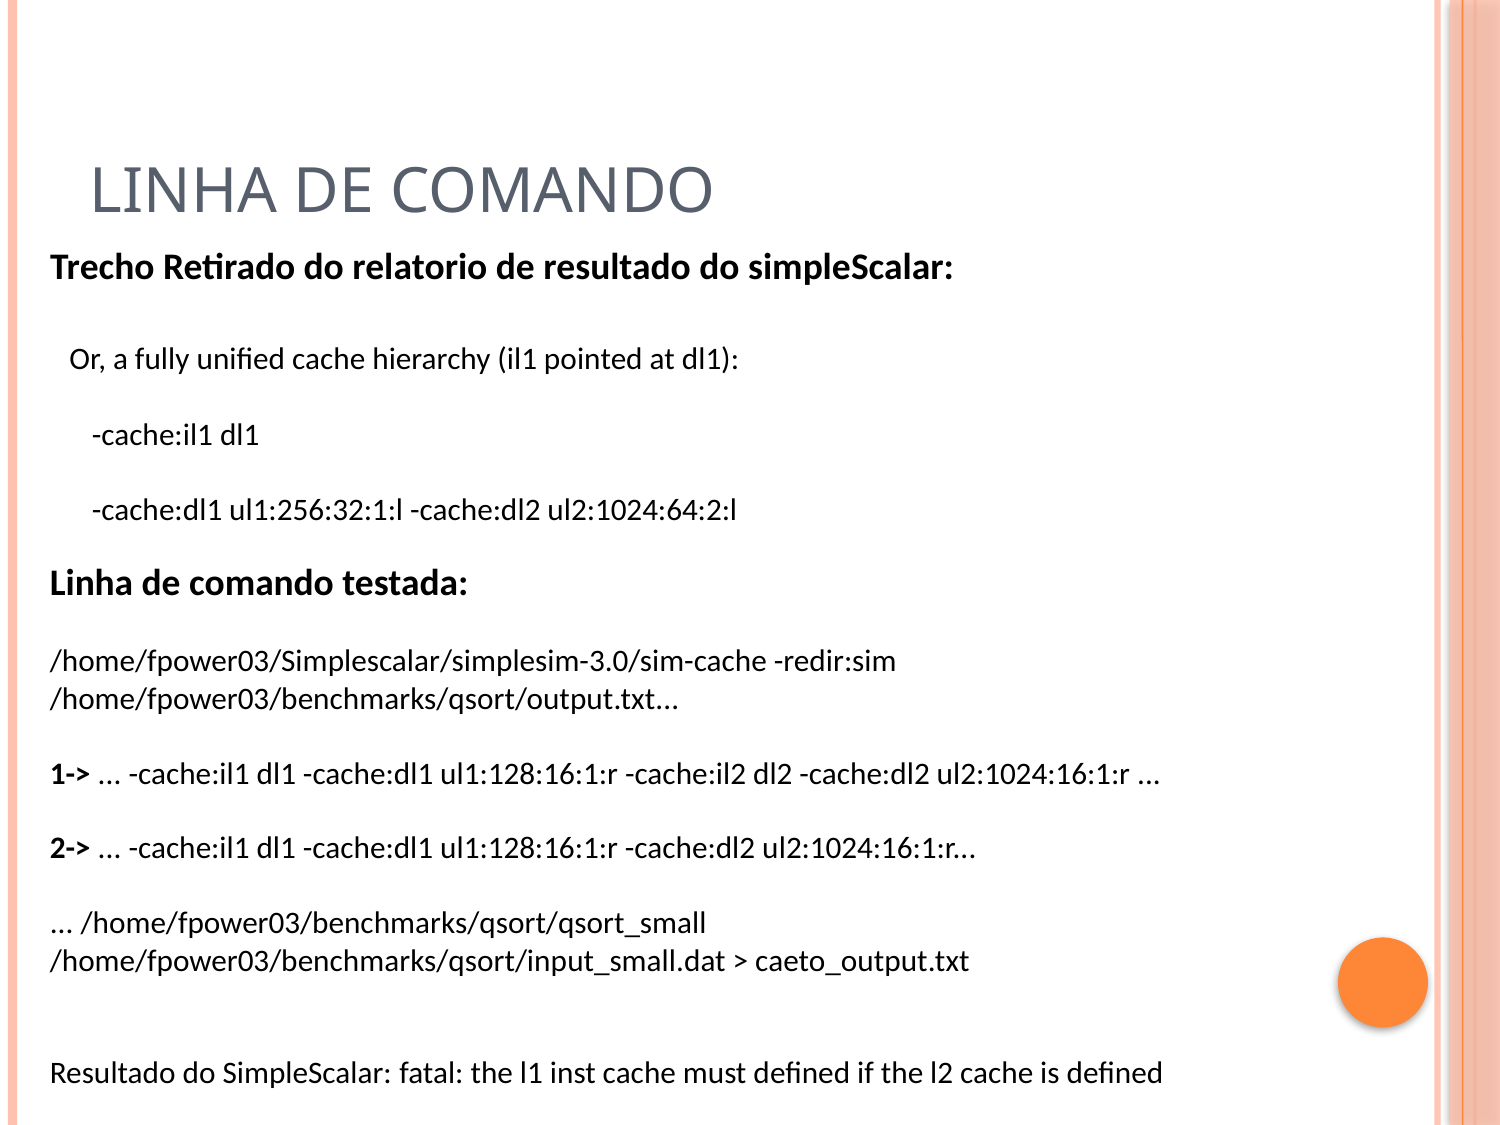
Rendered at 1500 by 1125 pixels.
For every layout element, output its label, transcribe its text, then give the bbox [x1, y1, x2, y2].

title Linha de Comando [75, 45, 1300, 233]
text_box Trecho Retirado do relatorio de resultado do simpleScalar: Or, a fully unified cache hierarchy (il1 pointed at dl1): -cache:il1 dl1 -cache:dl1 ul1:256:32:1:l -cache:dl2 ul2:1024:64:2:l [35, 234, 1278, 550]
text_box Linha de comando testada: /home/fpower03/Simplescalar/simplesim-3.0/sim-cache -redir:sim /home/fpower03/benchmarks/qsort/output.txt... 1-> ... -cache:il1 dl1 -cache:dl1 ul1:128:16:1:r -cache:il2 dl2 -cache:dl2 ul2:1024:16:1:r ... 2-> ... -cache:il1 dl1 -cache:dl1 ul1:128:16:1:r -cache:dl2 ul2:1024:16:1:r... ... /home/fpower03/benchmarks/qsort/qsort_small /home/fpower03/benchmarks/qsort/input_small.dat > caeto_output.txt Resultado do SimpleScalar: fatal: the l1 inst cache must defined if the l2 cache is defined [35, 550, 1371, 1125]
